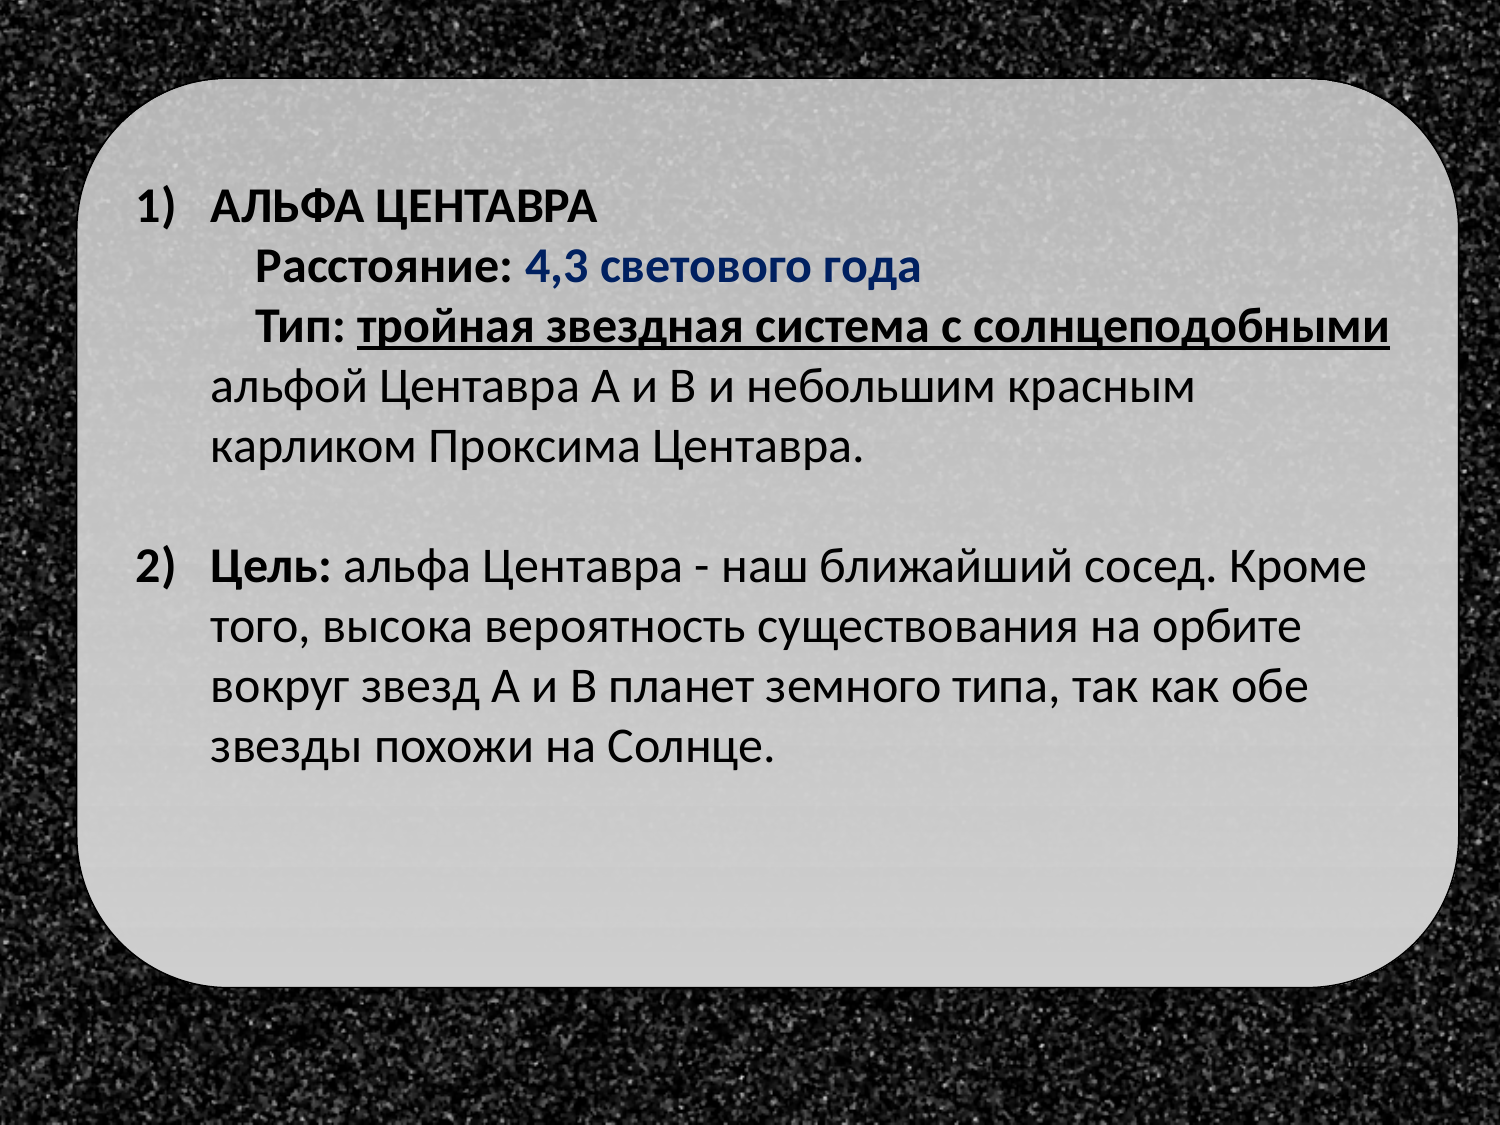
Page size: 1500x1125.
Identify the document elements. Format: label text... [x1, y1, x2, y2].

picture [0, 0, 1500, 1125]
text_box АЛЬФА ЦЕНТАВРА Расстояние: 4,3 светового года Тип: тройная звездная система с солнцеподобными альфой Центавра А и В и небольшим красным карликом Проксима Центавра. Цель: альфа Центавра - наш ближайший сосед. Кроме того, высока вероятность существования на орбите вокруг звезд А и В планет земного типа, так как обе звезды похожи на Солнце. [75, 77, 1460, 989]
